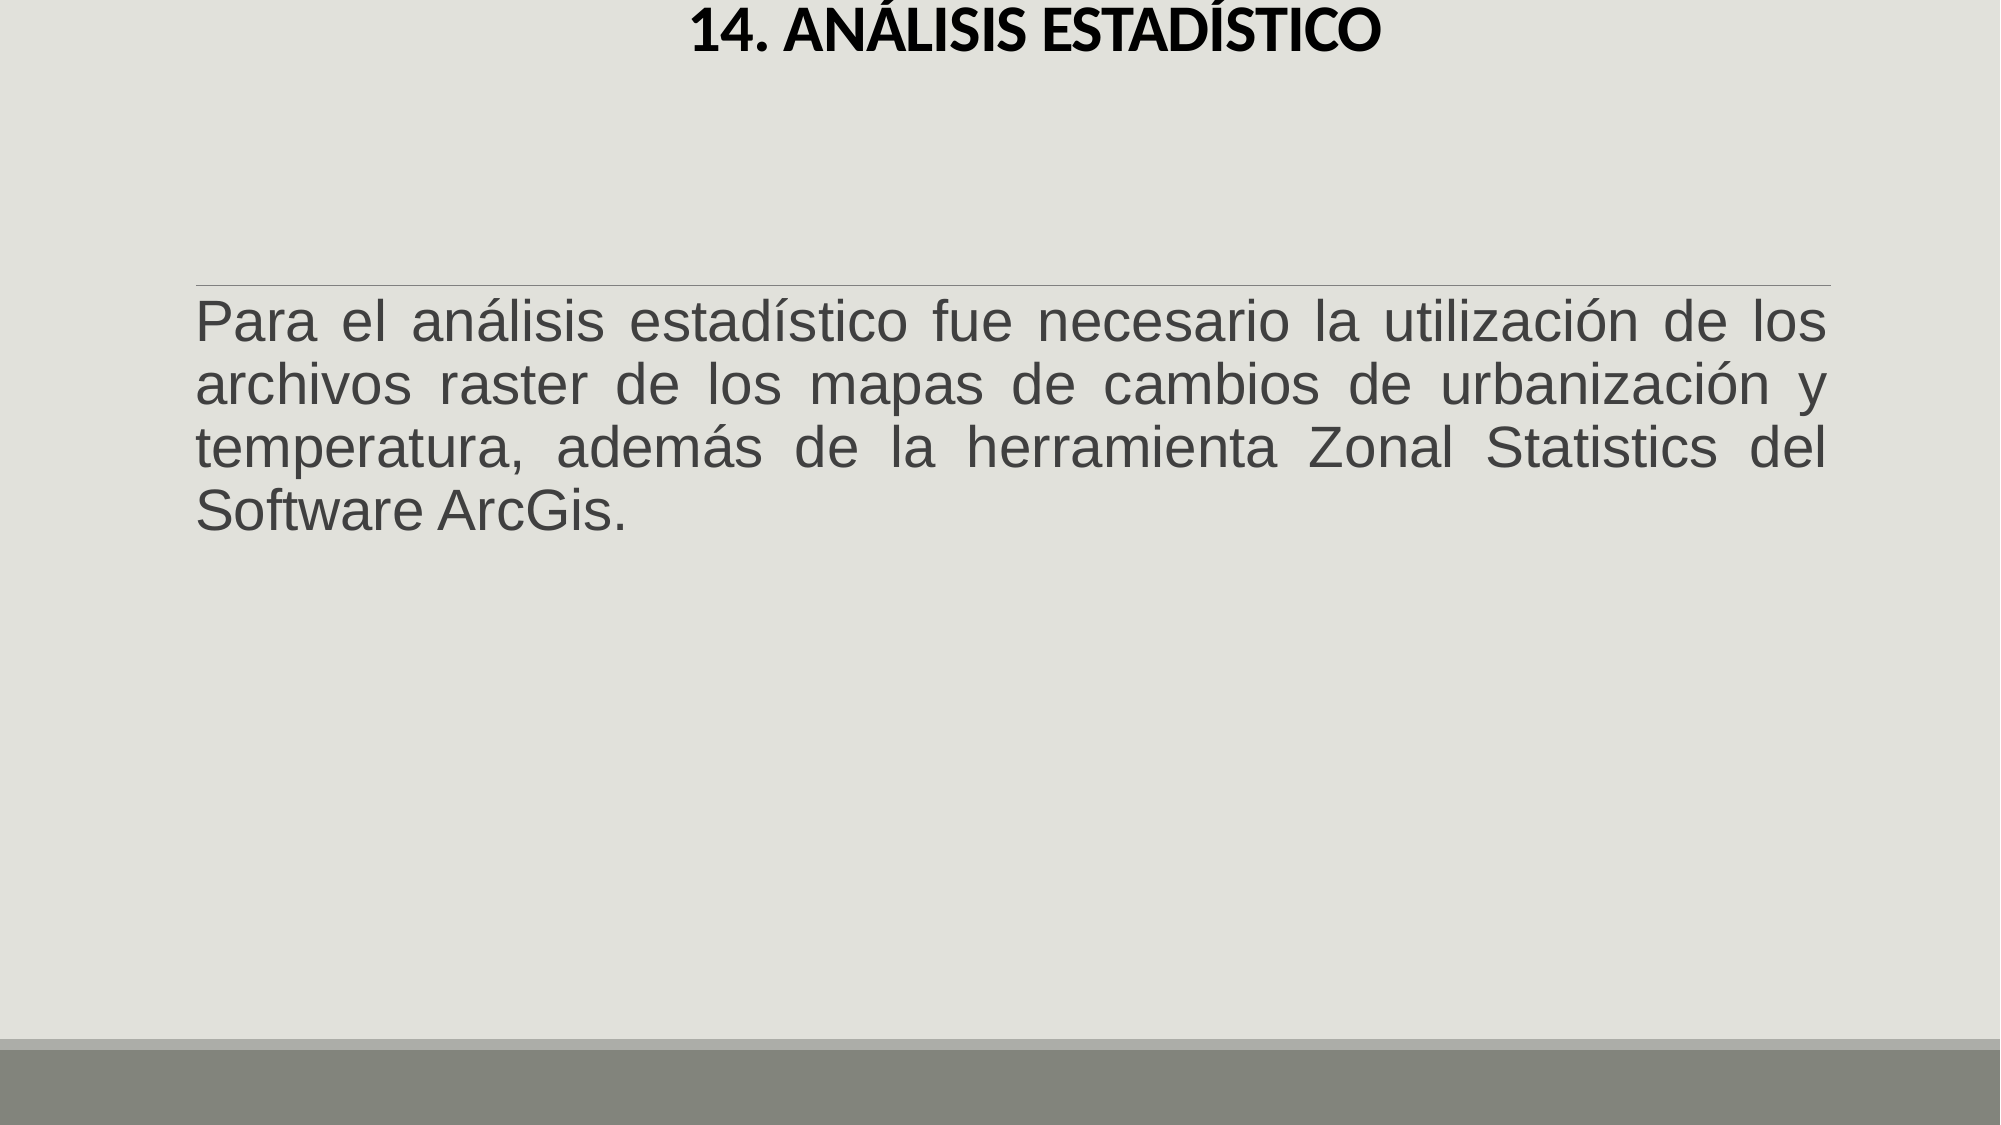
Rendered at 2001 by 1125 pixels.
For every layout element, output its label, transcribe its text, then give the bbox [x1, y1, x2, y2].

list Para el análisis estadístico fue necesario la utilización de los archivos raster de los mapas de cambios de urbanización y temperatura, además de la herramienta Zonal Statistics del Software ArcGis. [180, 283, 1830, 702]
title 14. ANÁLISIS ESTADÍSTICO [180, 47, 1830, 153]
